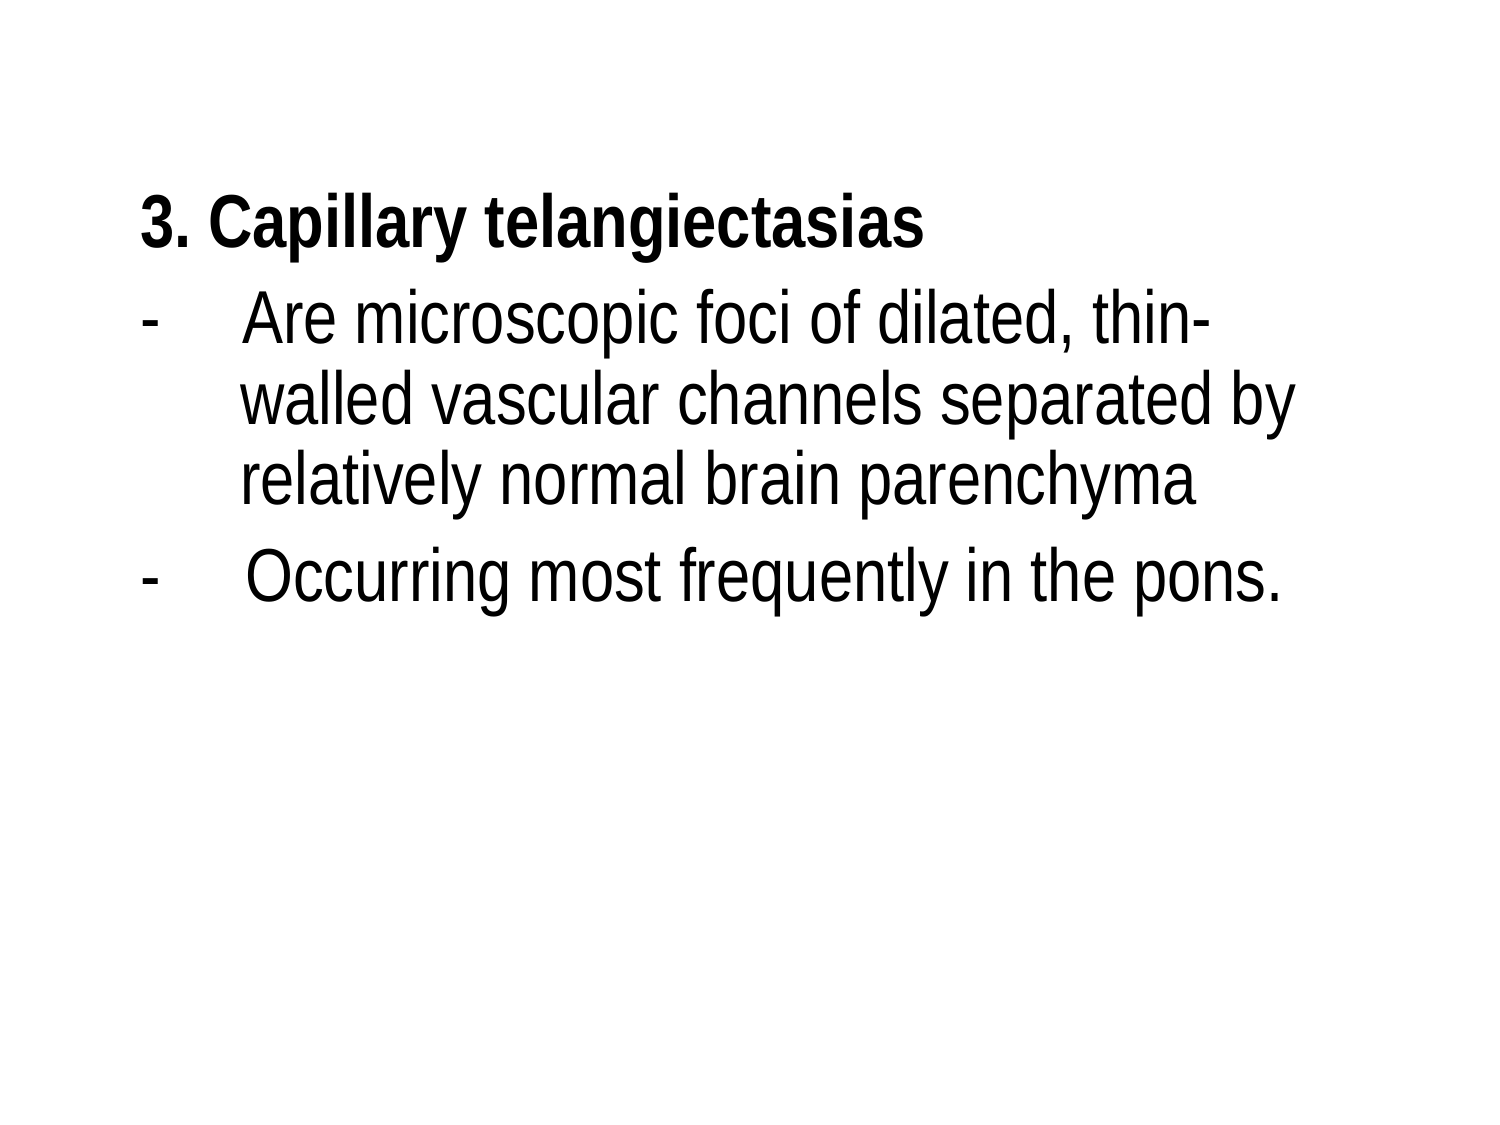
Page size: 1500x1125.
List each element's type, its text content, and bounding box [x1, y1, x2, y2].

list 3. Capillary telangiectasias - Are microscopic foci of dilated, thin-walled vascular channels separated by relatively normal brain parenchyma - Occurring most frequently in the pons. [125, 174, 1363, 1125]
